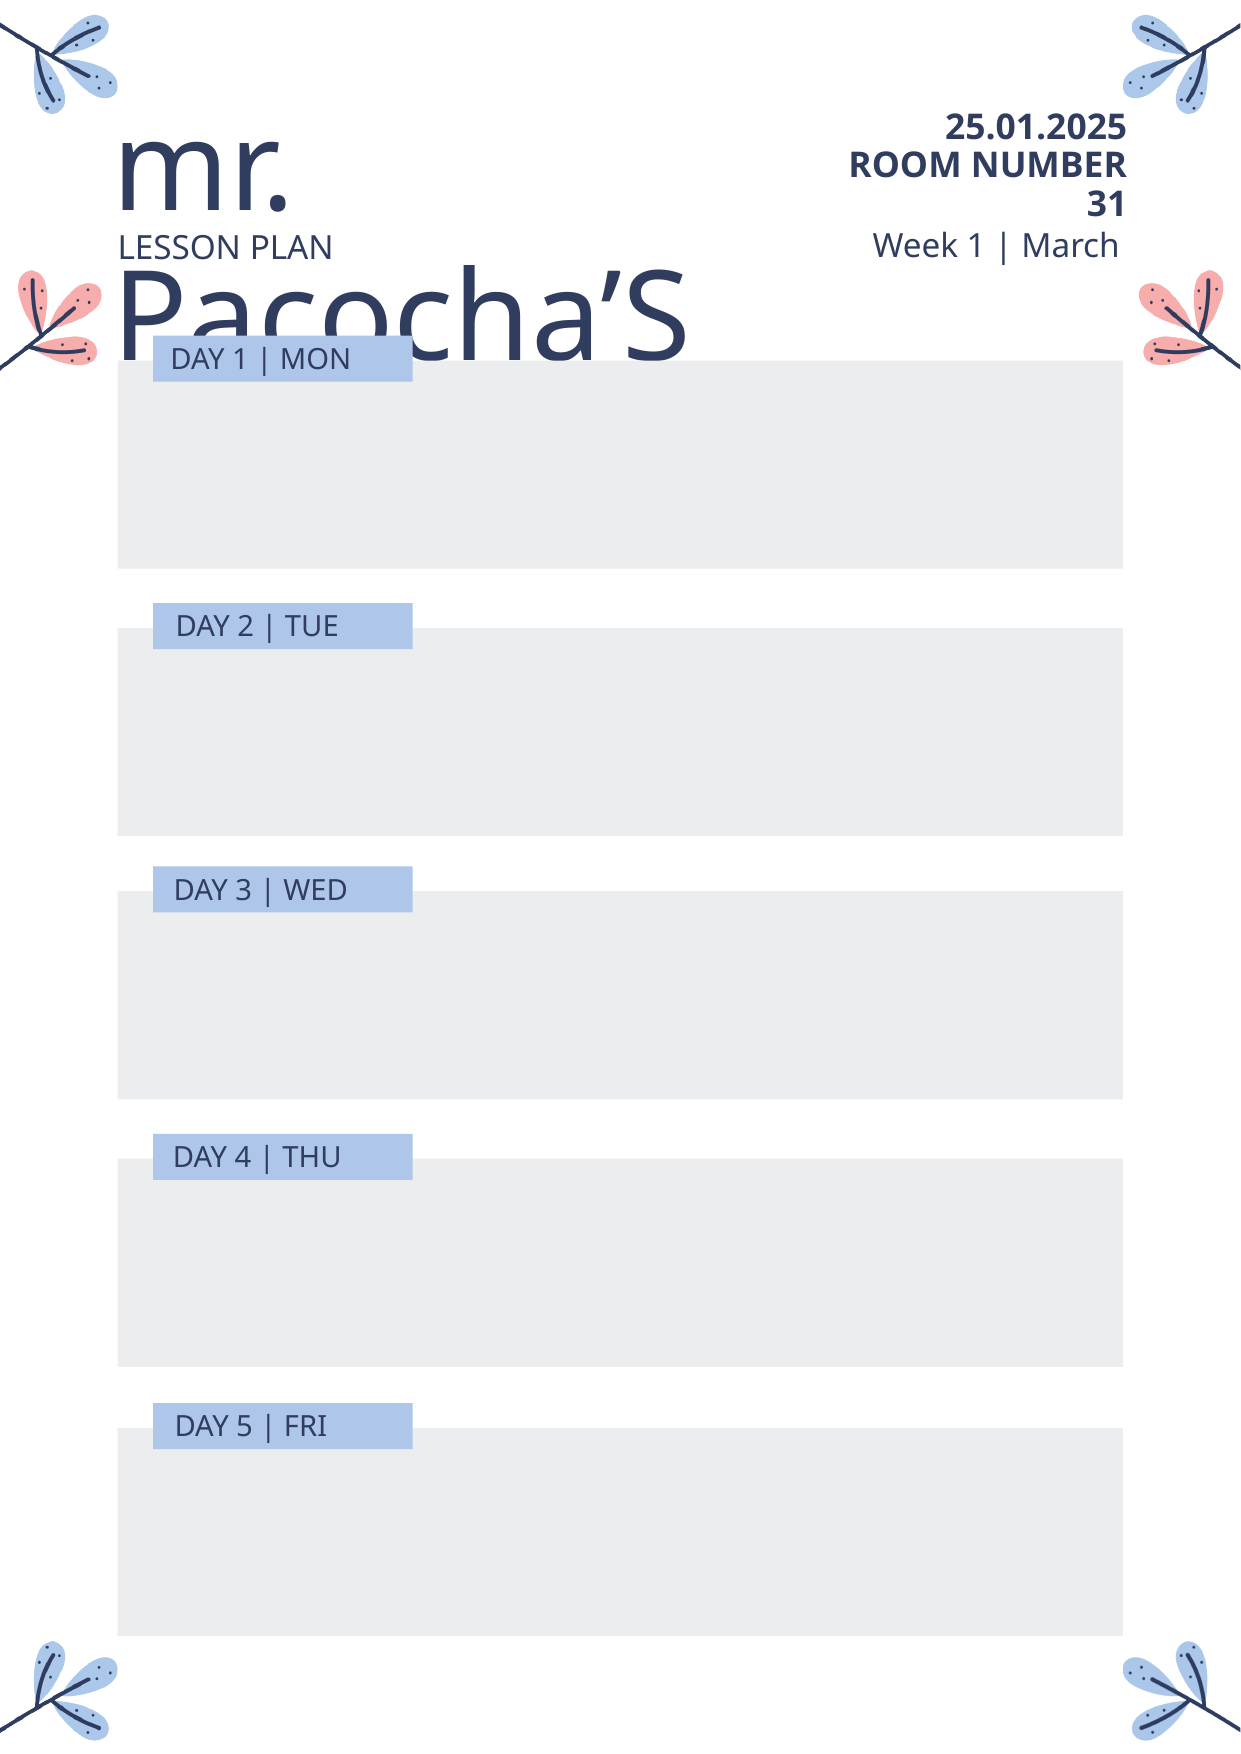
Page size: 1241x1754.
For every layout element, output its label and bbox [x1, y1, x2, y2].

text_box [117, 335, 1124, 569]
text_box [117, 1402, 1124, 1637]
text_box [117, 602, 1124, 837]
text_box [117, 1133, 1124, 1368]
text_box [0, 14, 1241, 1741]
text_box [117, 866, 1124, 1100]
